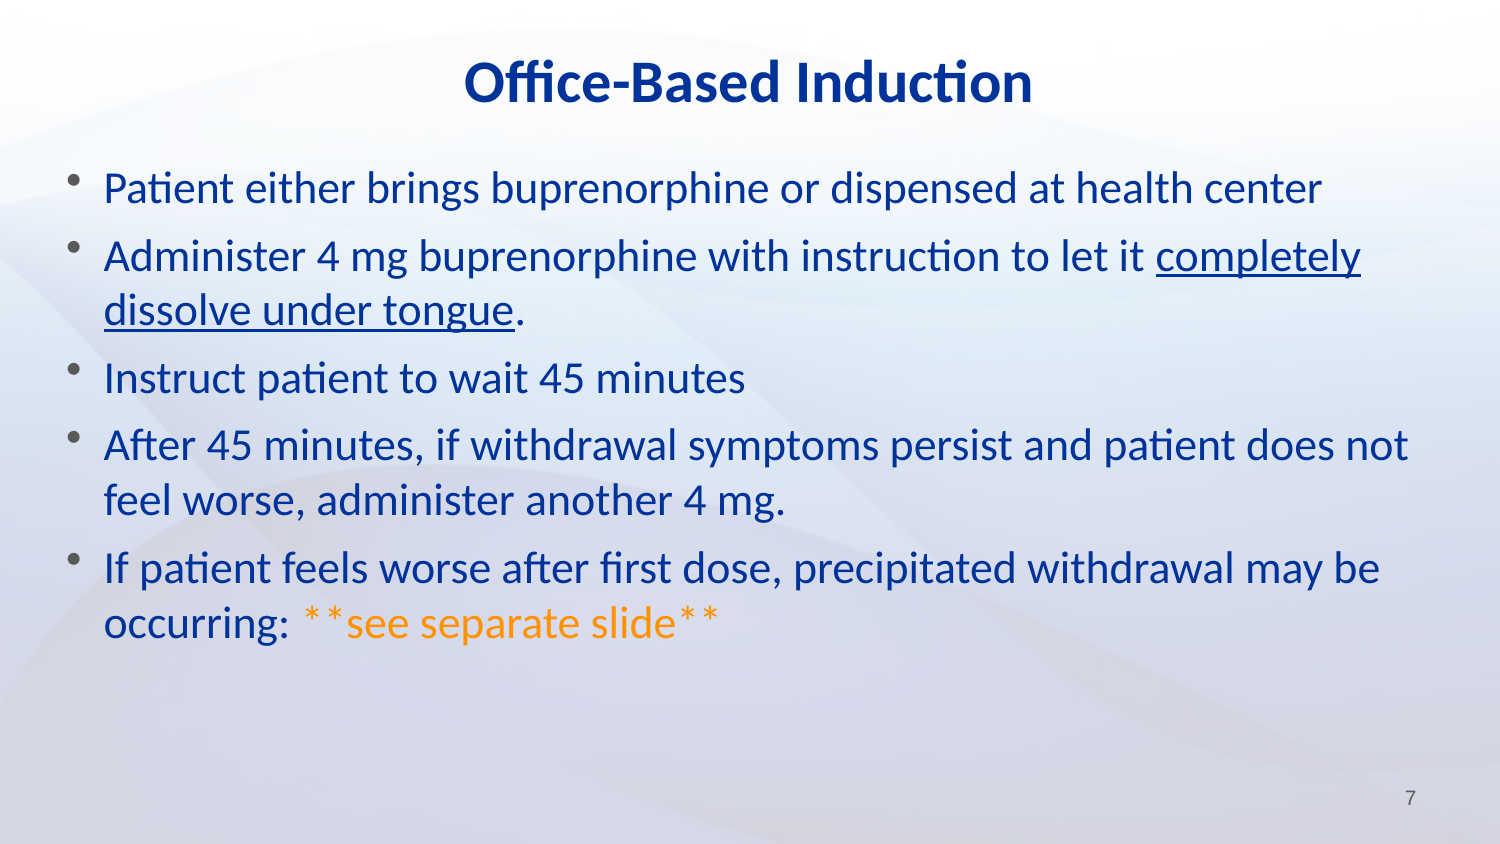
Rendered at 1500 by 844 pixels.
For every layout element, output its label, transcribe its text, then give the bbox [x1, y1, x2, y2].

title Office-Based Induction [51, 26, 1449, 142]
list Patient either brings buprenorphine or dispensed at health center Administer 4 mg buprenorphine with instruction to let it completely dissolve under tongue. Instruct patient to wait 45 minutes After 45 minutes, if withdrawal symptoms persist and patient does not feel worse, administer another 4 mg. If patient feels worse after first dose, precipitated withdrawal may be occurring: **see separate slide** [51, 142, 1449, 703]
slide_number 7 [1389, 771, 1480, 824]
